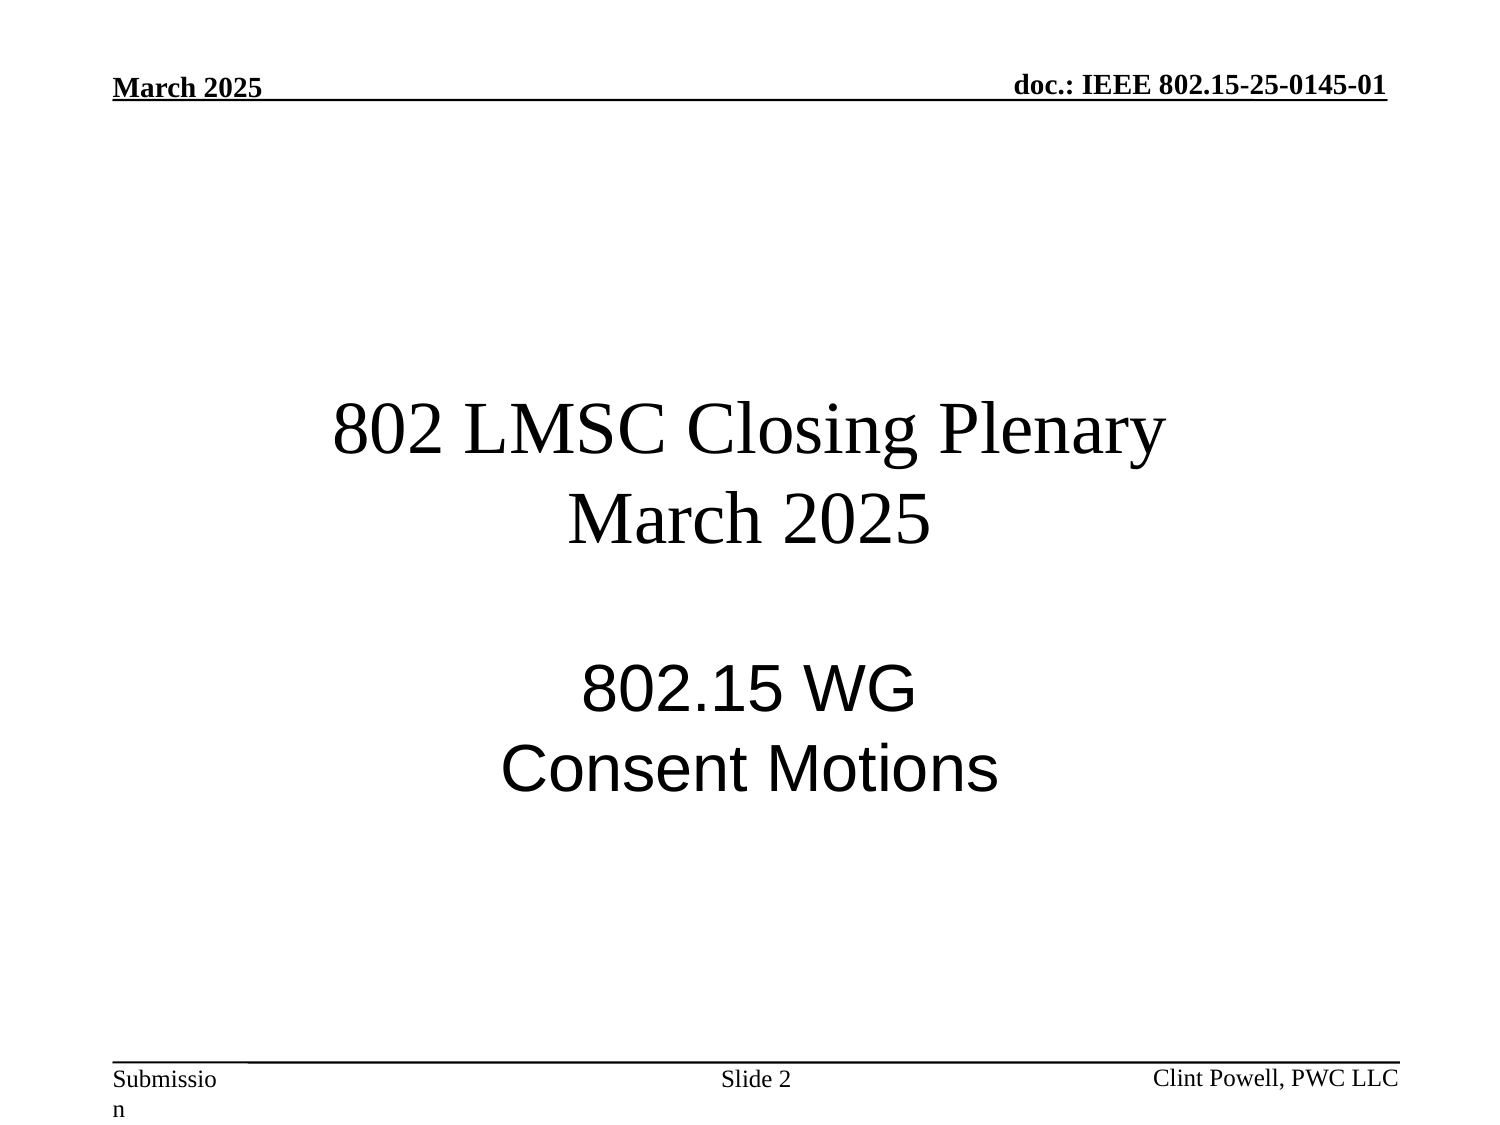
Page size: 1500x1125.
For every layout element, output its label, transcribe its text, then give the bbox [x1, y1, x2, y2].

slide_number Slide 2 [712, 1062, 800, 1093]
title 802 LMSC Closing Plenary March 2025 [112, 375, 1388, 563]
subtitle 802.15 WG Consent Motions [225, 637, 1275, 925]
